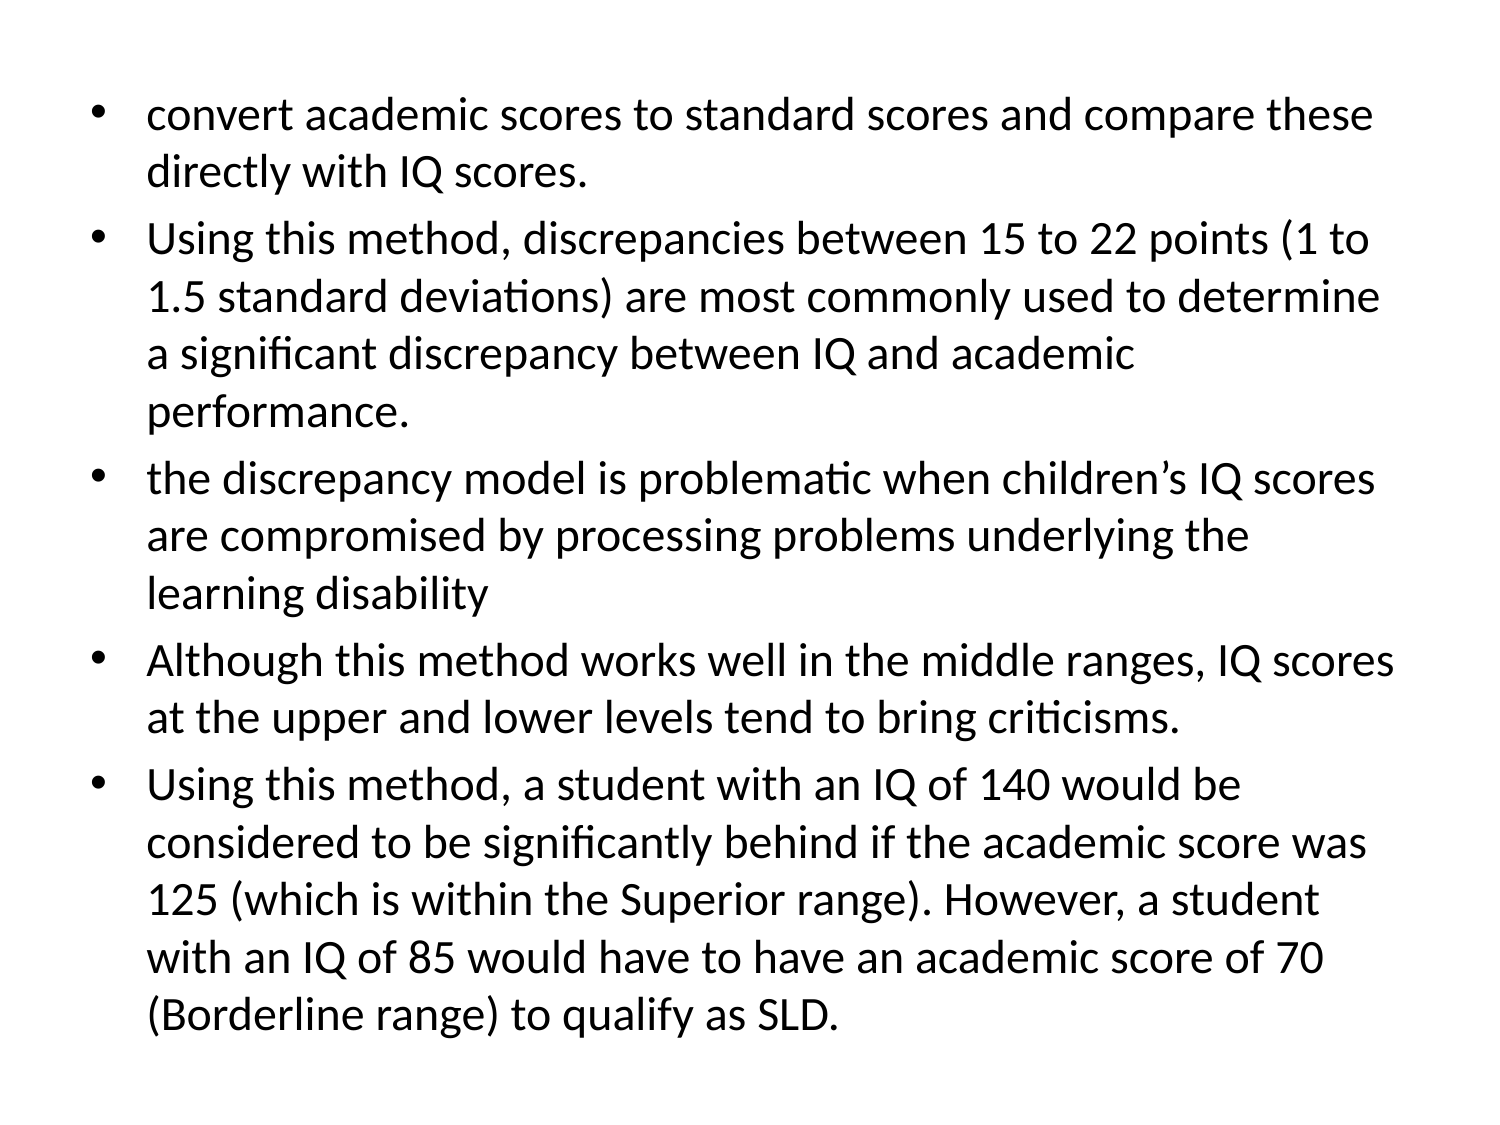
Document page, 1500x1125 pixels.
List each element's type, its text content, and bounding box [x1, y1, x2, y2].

list convert academic scores to standard scores and compare these directly with IQ scores. Using this method, discrepancies between 15 to 22 points (1 to 1.5 standard deviations) are most commonly used to determine a significant discrepancy between IQ and academic performance. the discrepancy model is problematic when children’s IQ scores are compromised by processing problems underlying the learning disability Although this method works well in the middle ranges, IQ scores at the upper and lower levels tend to bring criticisms. Using this method, a student with an IQ of 140 would be considered to be significantly behind if the academic score was 125 (which is within the Superior range). However, a student with an IQ of 85 would have to have an academic score of 70 (Borderline range) to qualify as SLD. [75, 75, 1425, 1075]
